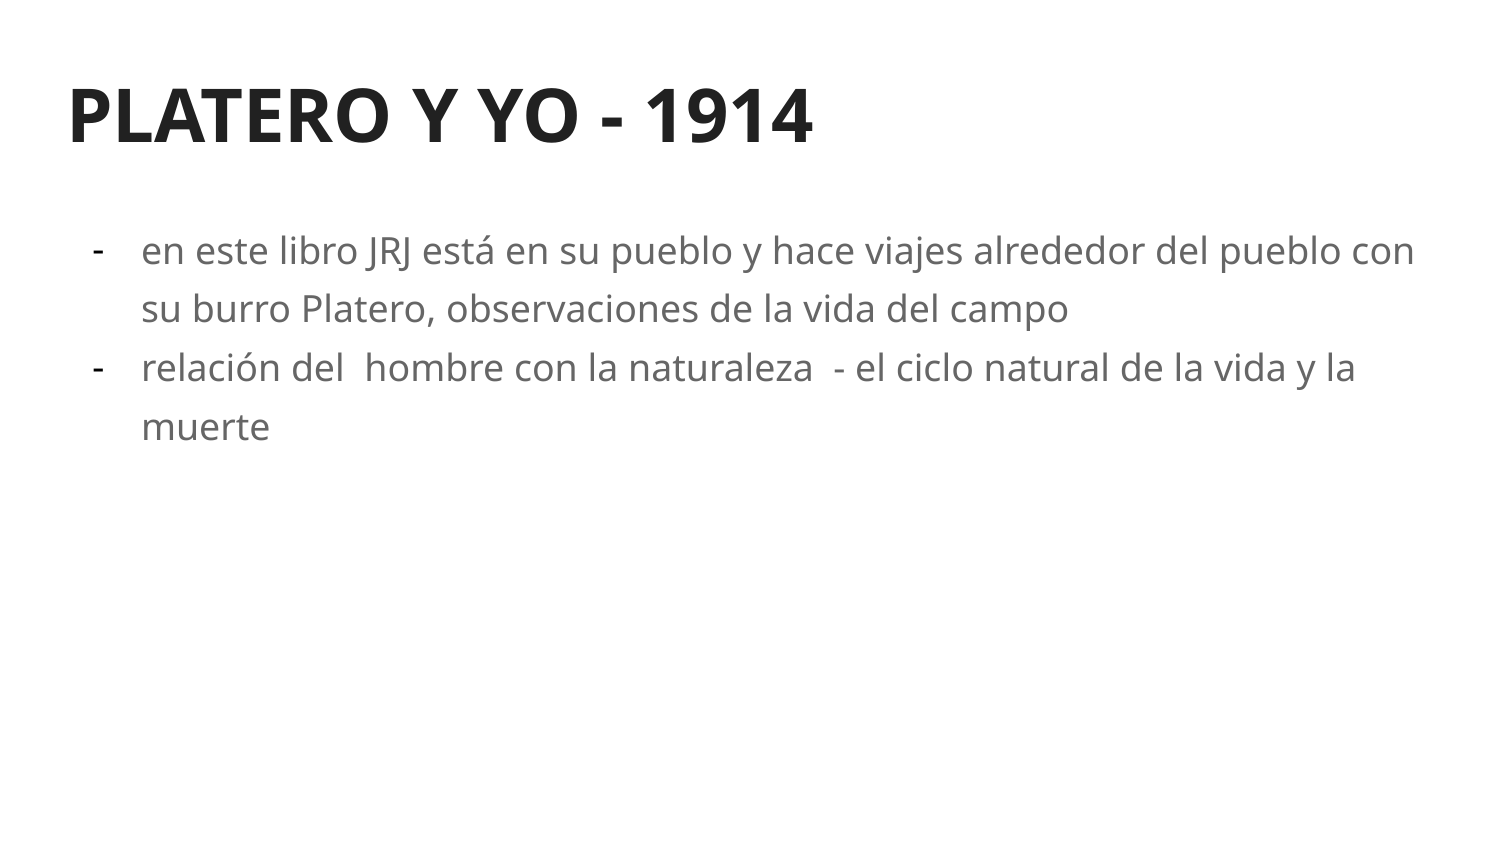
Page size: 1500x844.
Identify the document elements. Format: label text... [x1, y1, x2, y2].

title PLATERO Y YO - 1914 [51, 48, 1449, 180]
list en este libro JRJ está en su pueblo y hace viajes alrededor del pueblo con su burro Platero, observaciones de la vida del campo relación del hombre con la naturaleza - el ciclo natural de la vida y la muerte [51, 201, 1449, 750]
